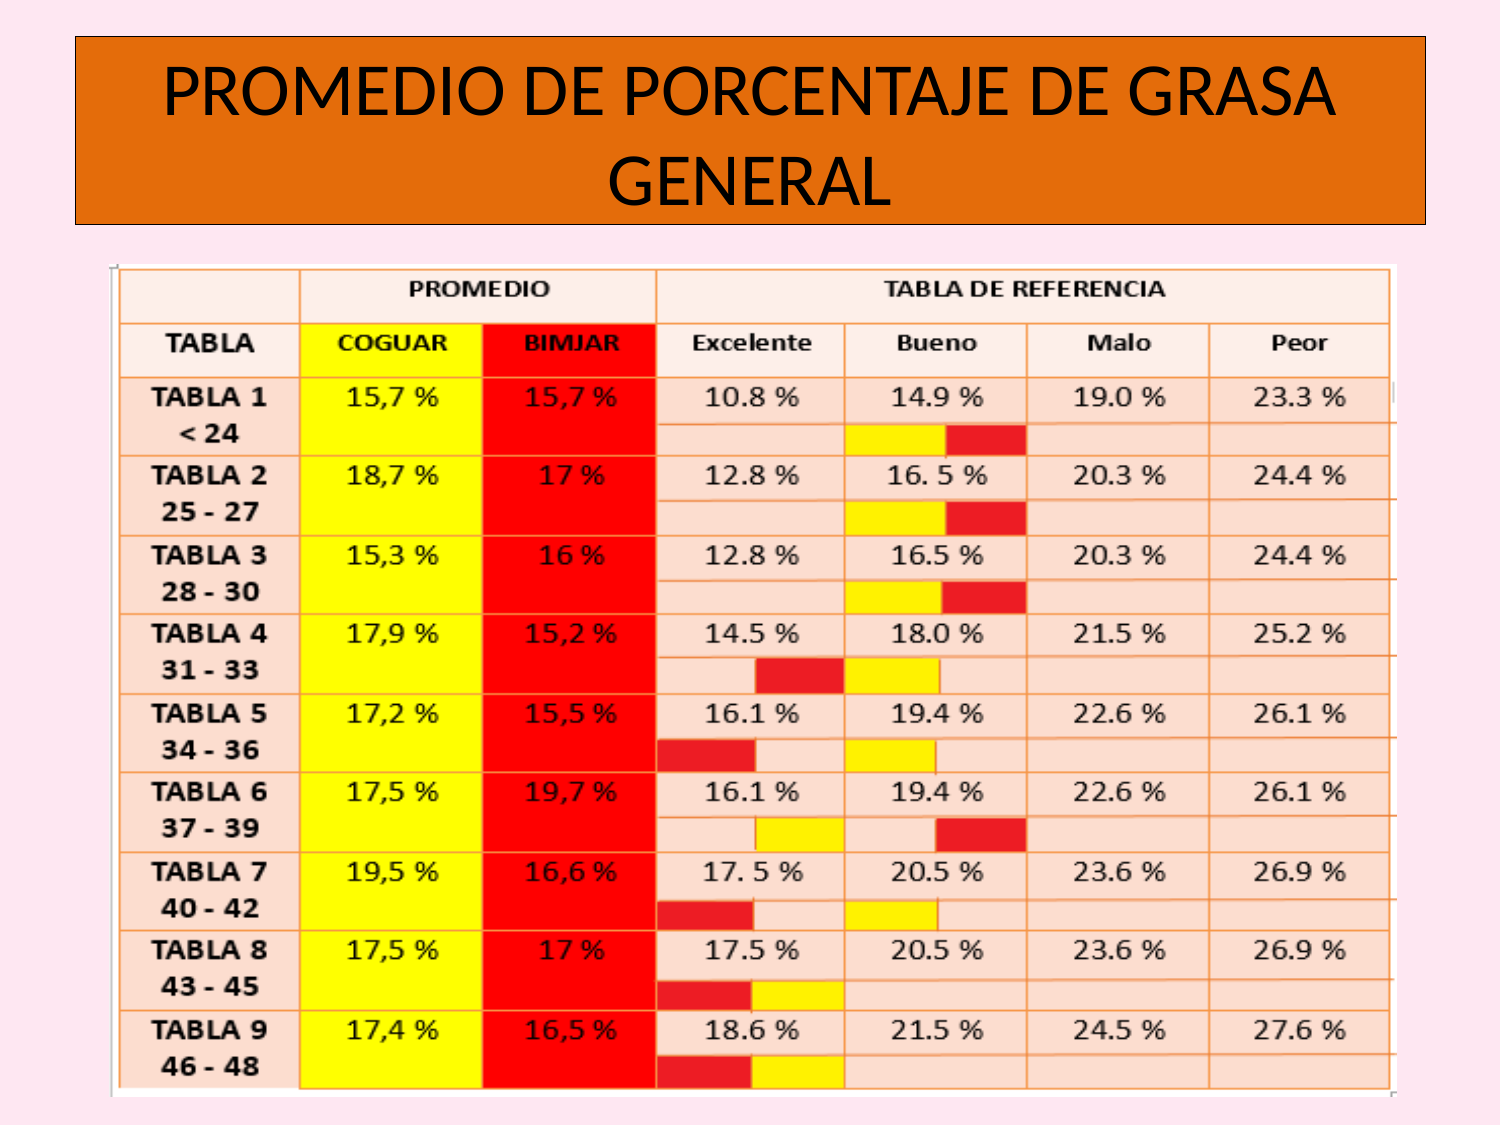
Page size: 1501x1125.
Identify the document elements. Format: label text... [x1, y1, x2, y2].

picture [109, 263, 1397, 1097]
title PROMEDIO DE PORCENTAJE DE GRASA GENERAL [75, 36, 1426, 225]
